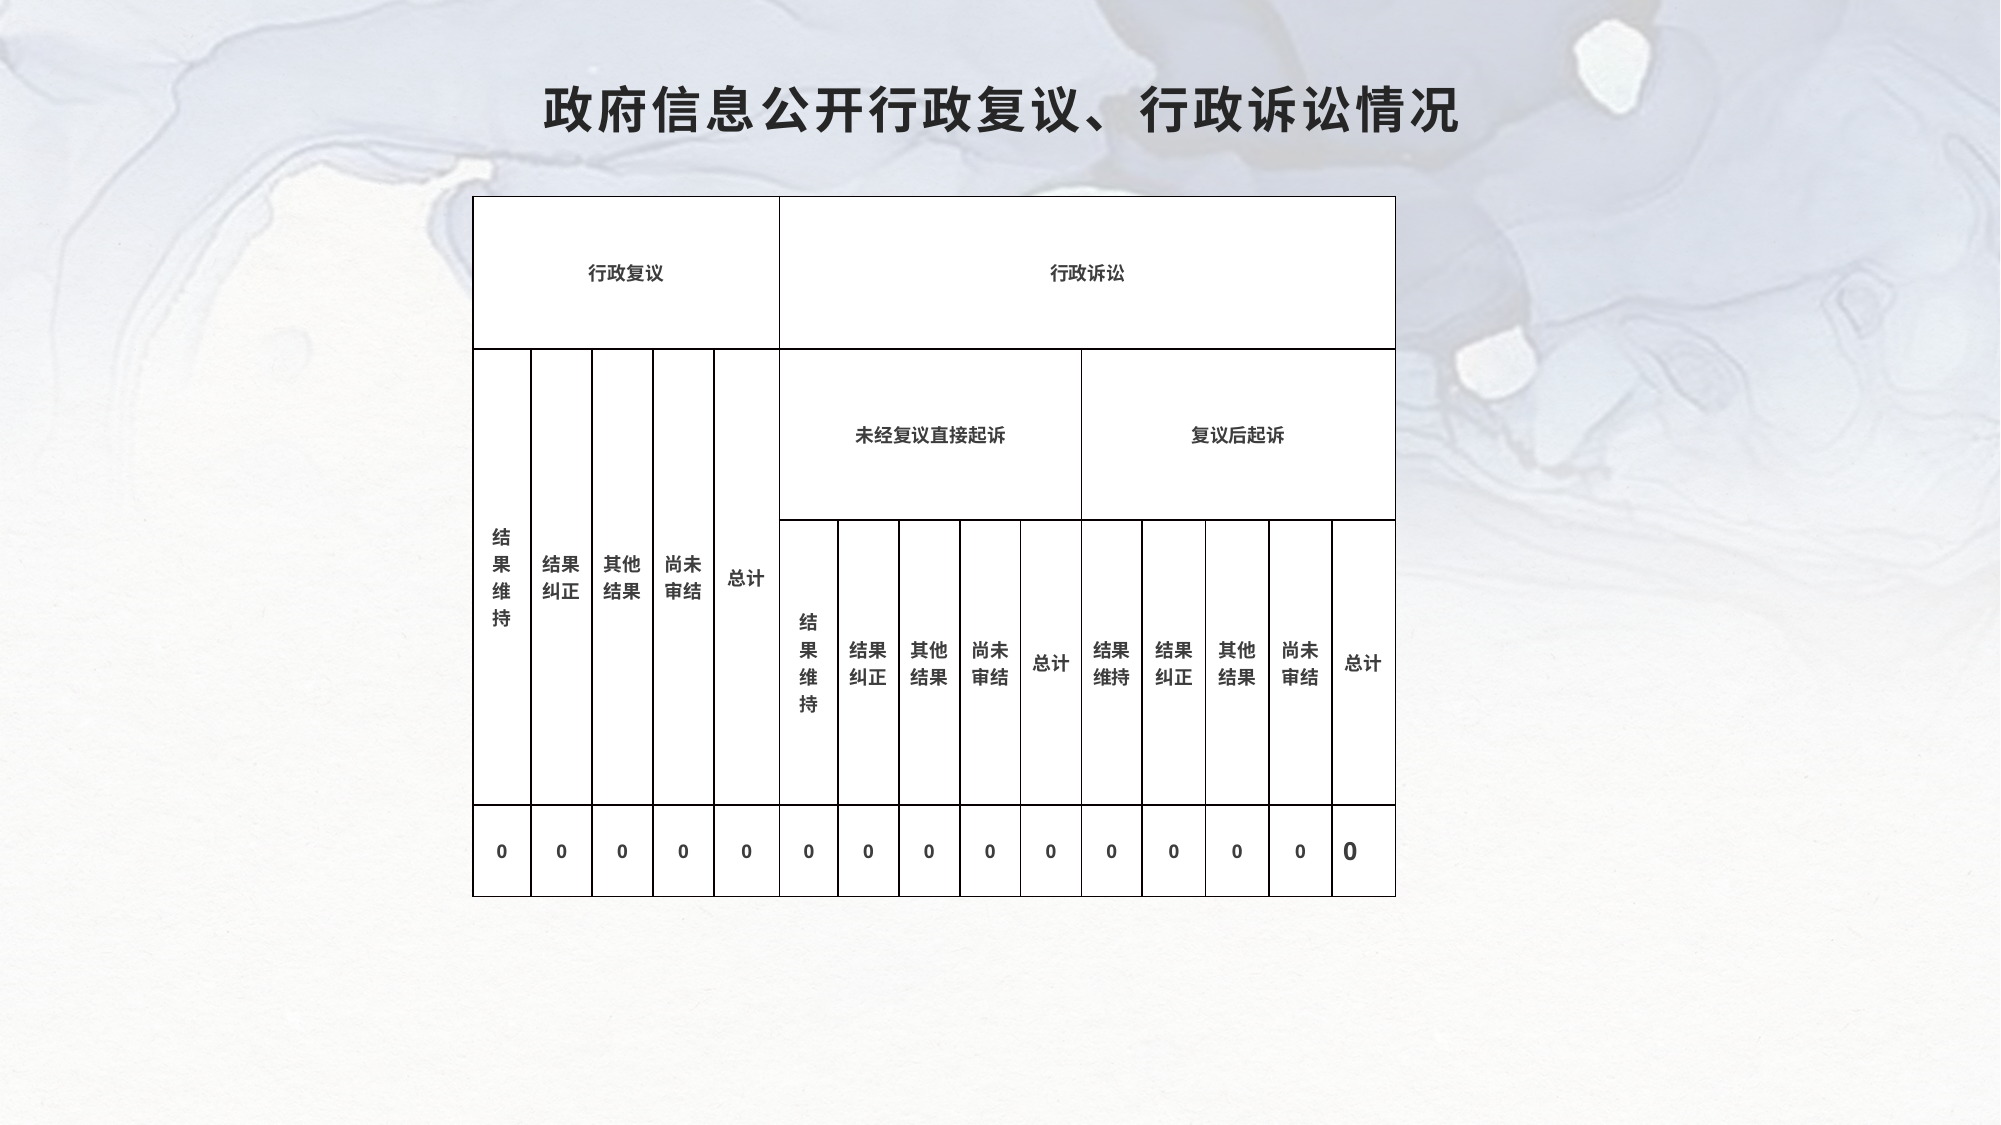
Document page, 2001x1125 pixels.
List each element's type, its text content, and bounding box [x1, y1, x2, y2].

table_cell 0 [1143, 806, 1205, 896]
table_cell 结果维持 [780, 521, 837, 804]
table_cell 0 [839, 806, 898, 896]
table_cell 其他结果 [1206, 521, 1268, 804]
table_cell 0 [1082, 806, 1141, 896]
title 政府信息公开行政复议、行政诉讼情况 [109, 72, 1891, 146]
table_cell 总计 [1021, 521, 1081, 804]
table_cell 总计 [715, 350, 779, 804]
table_cell 0 [532, 806, 591, 896]
table_cell 0 [1021, 806, 1081, 896]
table_cell 0 [715, 806, 779, 896]
table_cell 结果纠正 [532, 350, 591, 804]
table_cell 0 [474, 806, 530, 896]
table_cell 0 [654, 806, 713, 896]
table_cell 结果维持 [474, 350, 530, 804]
table_cell 结果纠正 [839, 521, 898, 804]
table_cell 未经复议直接起诉 [780, 350, 1081, 519]
table_header 行政诉讼 [780, 197, 1395, 348]
table_cell 结果纠正 [1143, 521, 1205, 804]
table_cell 0 [593, 806, 652, 896]
table_cell 总计 [1333, 521, 1395, 804]
table_cell 0 [780, 806, 837, 896]
table_cell 0 [961, 806, 1020, 896]
table_cell 复议后起诉 [1082, 350, 1395, 519]
table_cell 尚未审结 [1270, 521, 1331, 804]
table_cell 尚未审结 [654, 350, 713, 804]
table_cell 0 [1270, 806, 1331, 896]
table_cell 尚未审结 [961, 521, 1020, 804]
picture [0, 0, 2001, 1125]
table_cell 其他结果 [593, 350, 652, 804]
table_cell 结果维持 [1082, 521, 1141, 804]
table_cell 其他结果 [900, 521, 959, 804]
table_cell 0 [900, 806, 959, 896]
table_cell 0 [1206, 806, 1268, 896]
table_cell 0 [1333, 806, 1395, 896]
table_header 行政复议 [474, 197, 779, 348]
